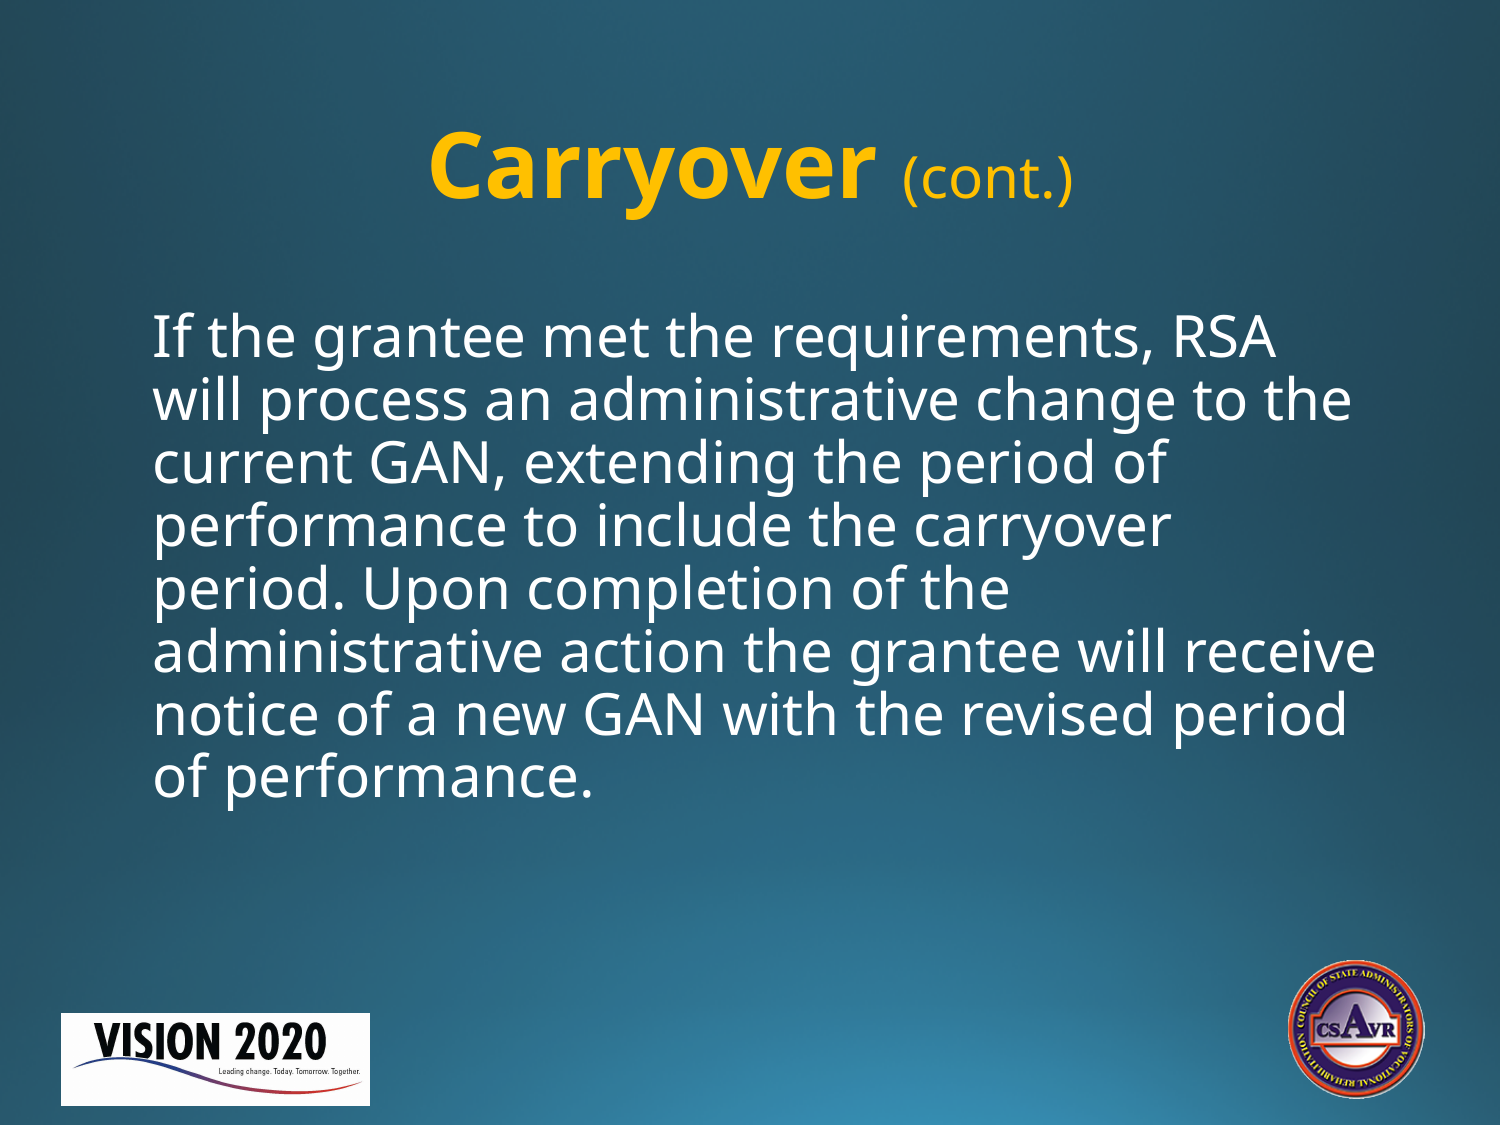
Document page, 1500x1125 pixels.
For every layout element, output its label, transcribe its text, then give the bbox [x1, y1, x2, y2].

title Carryover (cont.) [103, 59, 1397, 278]
list If the grantee met the requirements, RSA will process an administrative change to the current GAN, extending the period of performance to include the carryover period. Upon completion of the administrative action the grantee will receive notice of a new GAN with the revised period of performance. [137, 299, 1397, 812]
picture [1285, 957, 1425, 1099]
picture [61, 1013, 370, 1106]
